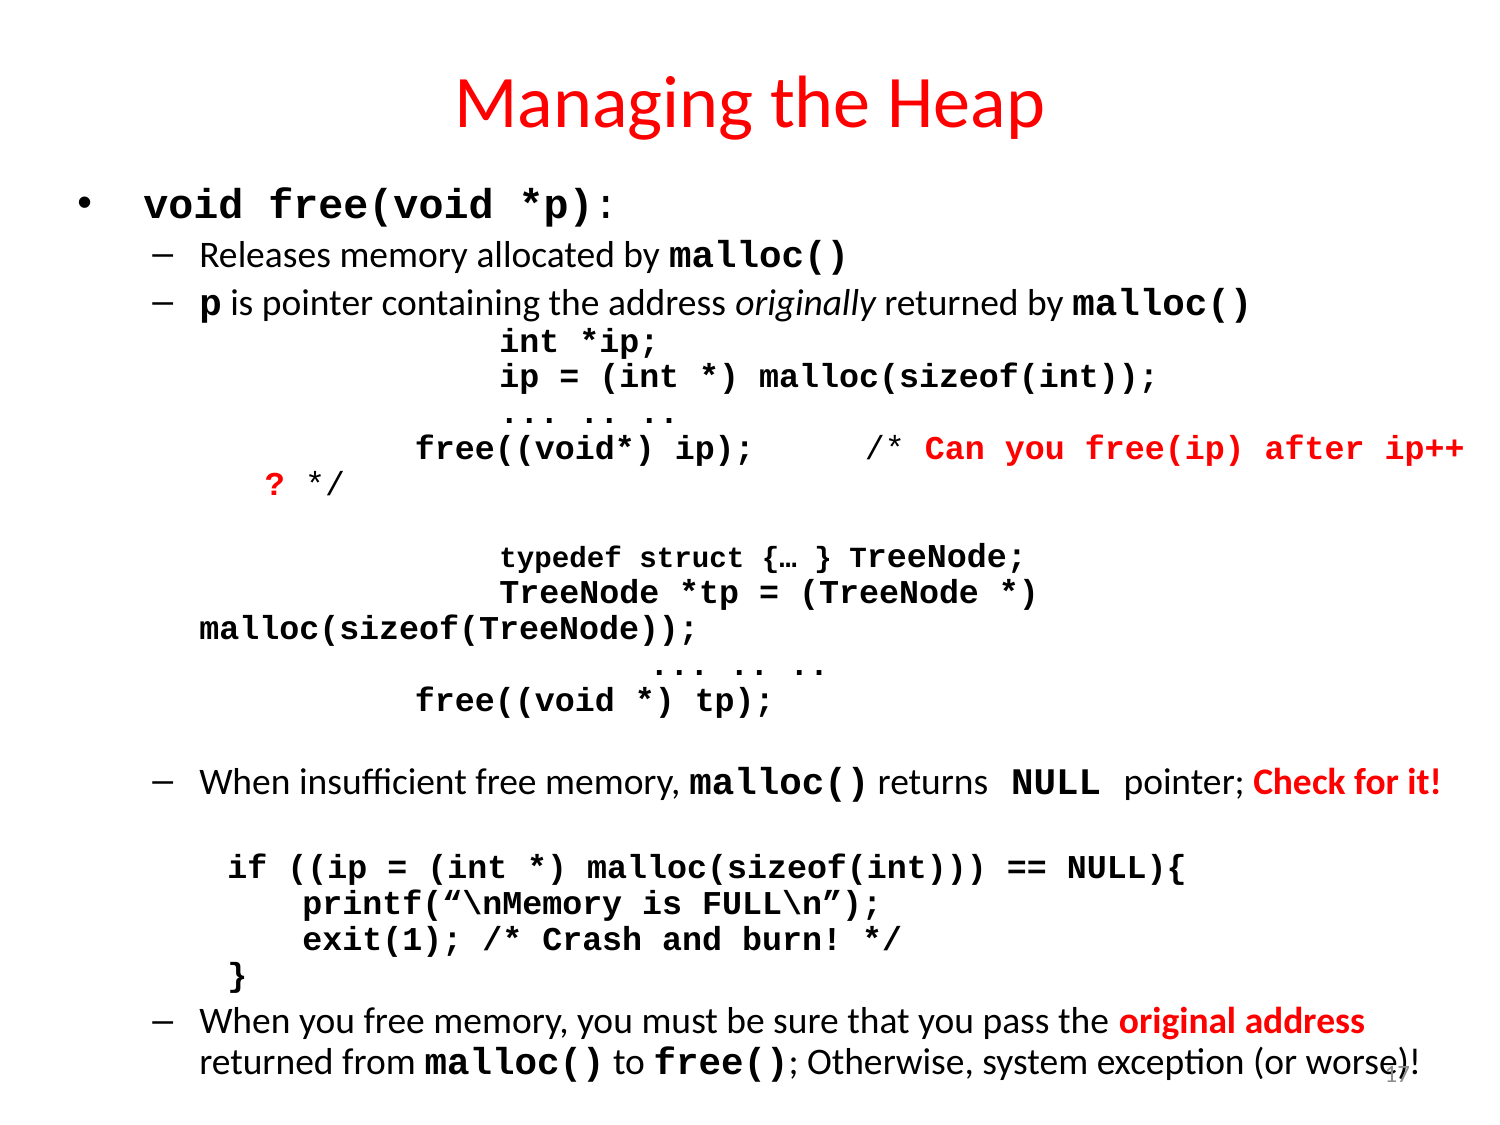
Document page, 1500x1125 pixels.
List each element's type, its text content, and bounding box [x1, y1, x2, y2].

slide_number 17 [1074, 1042, 1425, 1103]
list void free(void *p): Releases memory allocated by malloc() p is pointer containing the address originally returned by malloc() int *ip; ip = (int *) malloc(sizeof(int)); ... .. .. free((void*) ip); /* Can you free(ip) after ip++ ? */ typedef struct {… } TreeNode; TreeNode *tp = (TreeNode *) malloc(sizeof(TreeNode)); ... .. .. free((void *) tp); When insufficient free memory, malloc() returns NULL pointer; Check for it! if ((ip = (int *) malloc(sizeof(int))) == NULL){ printf(“\nMemory is FULL\n”); exit(1); /* Crash and burn! */ } When you free memory, you must be sure that you pass the original address returned from malloc() to free(); Otherwise, system exception (or worse)! [62, 174, 1500, 1113]
title Managing the Heap [75, 45, 1425, 150]
